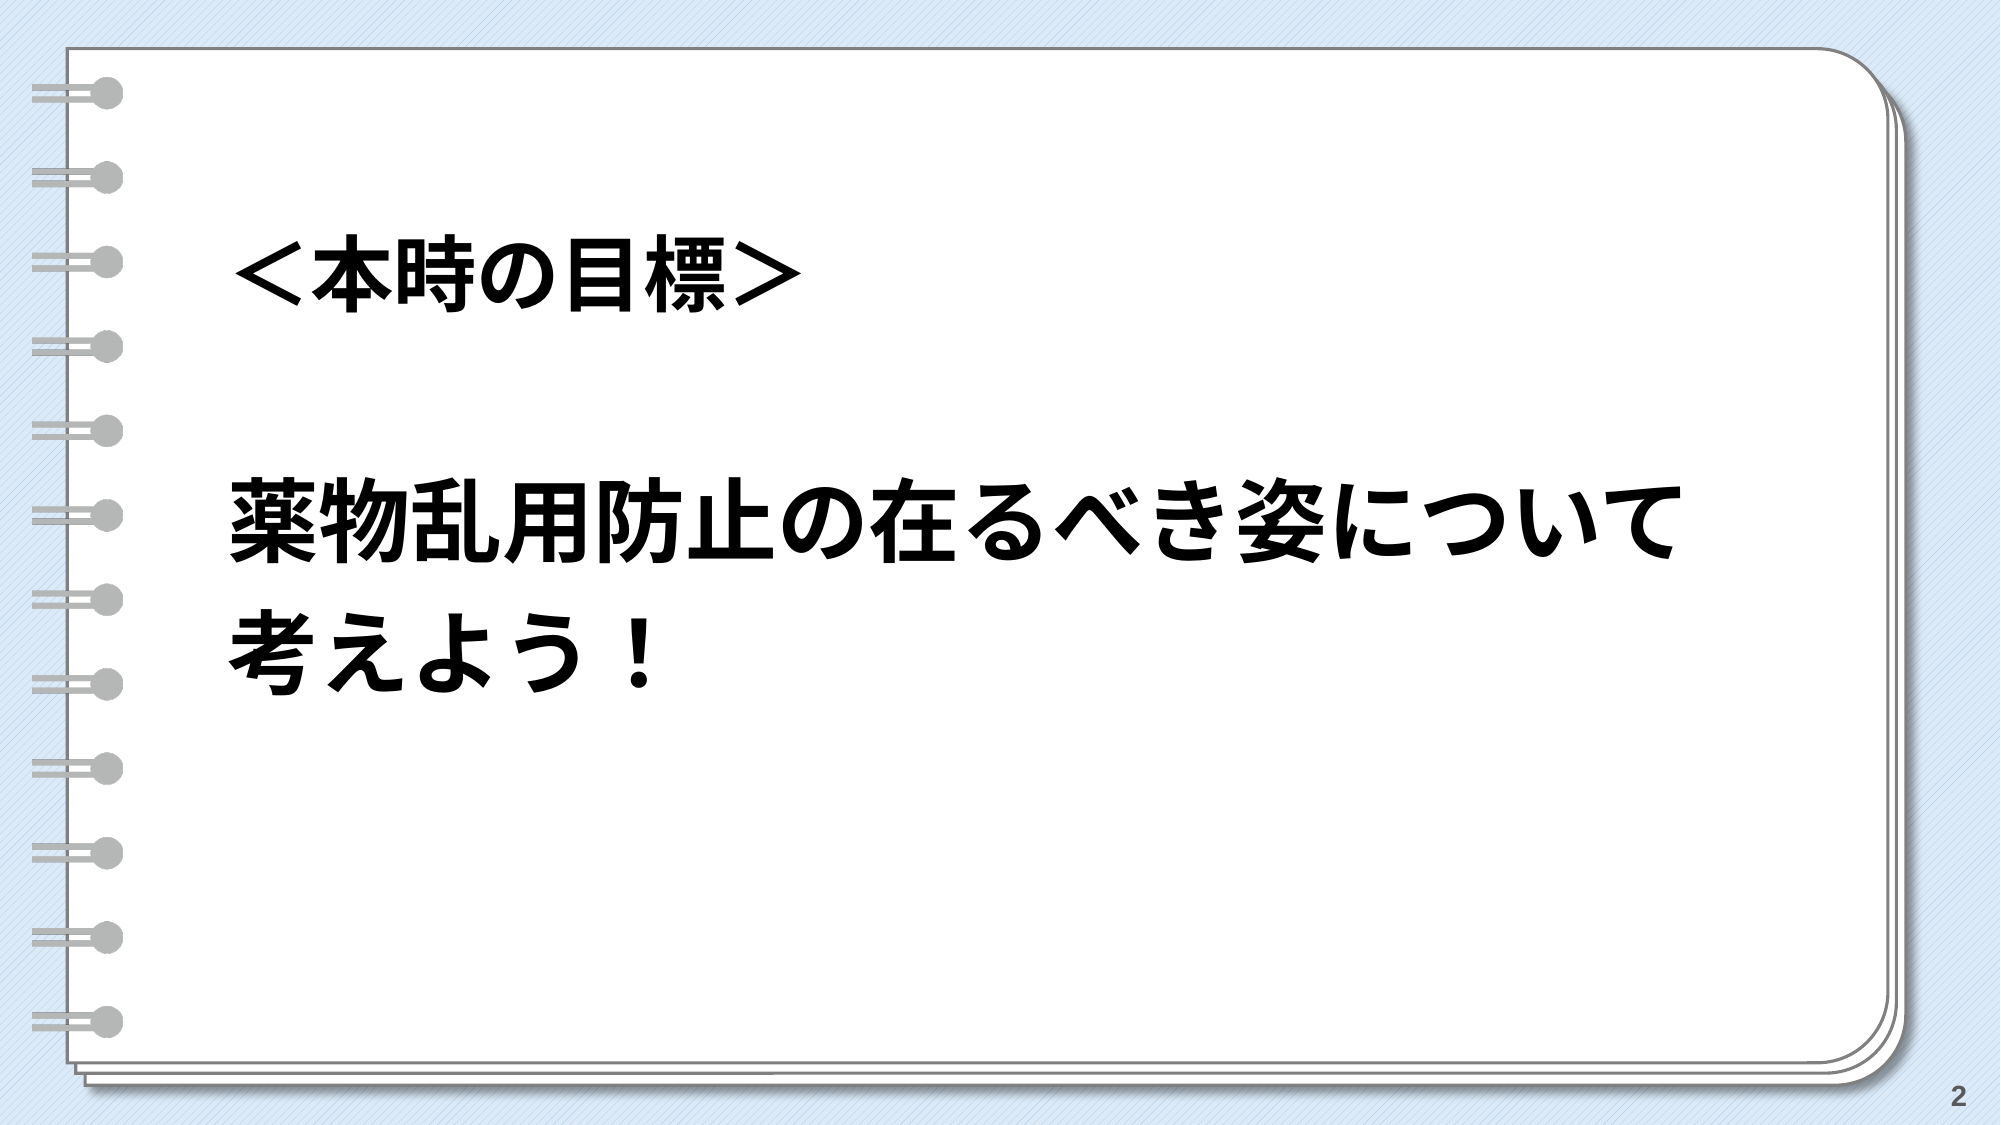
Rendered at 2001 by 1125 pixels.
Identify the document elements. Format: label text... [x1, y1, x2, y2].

text_box ＜本時の目標＞ 薬物乱用防止の在るべき姿について考えよう！ [212, 194, 1758, 714]
slide_number 2 [1532, 1065, 1983, 1125]
picture [32, 77, 123, 1038]
